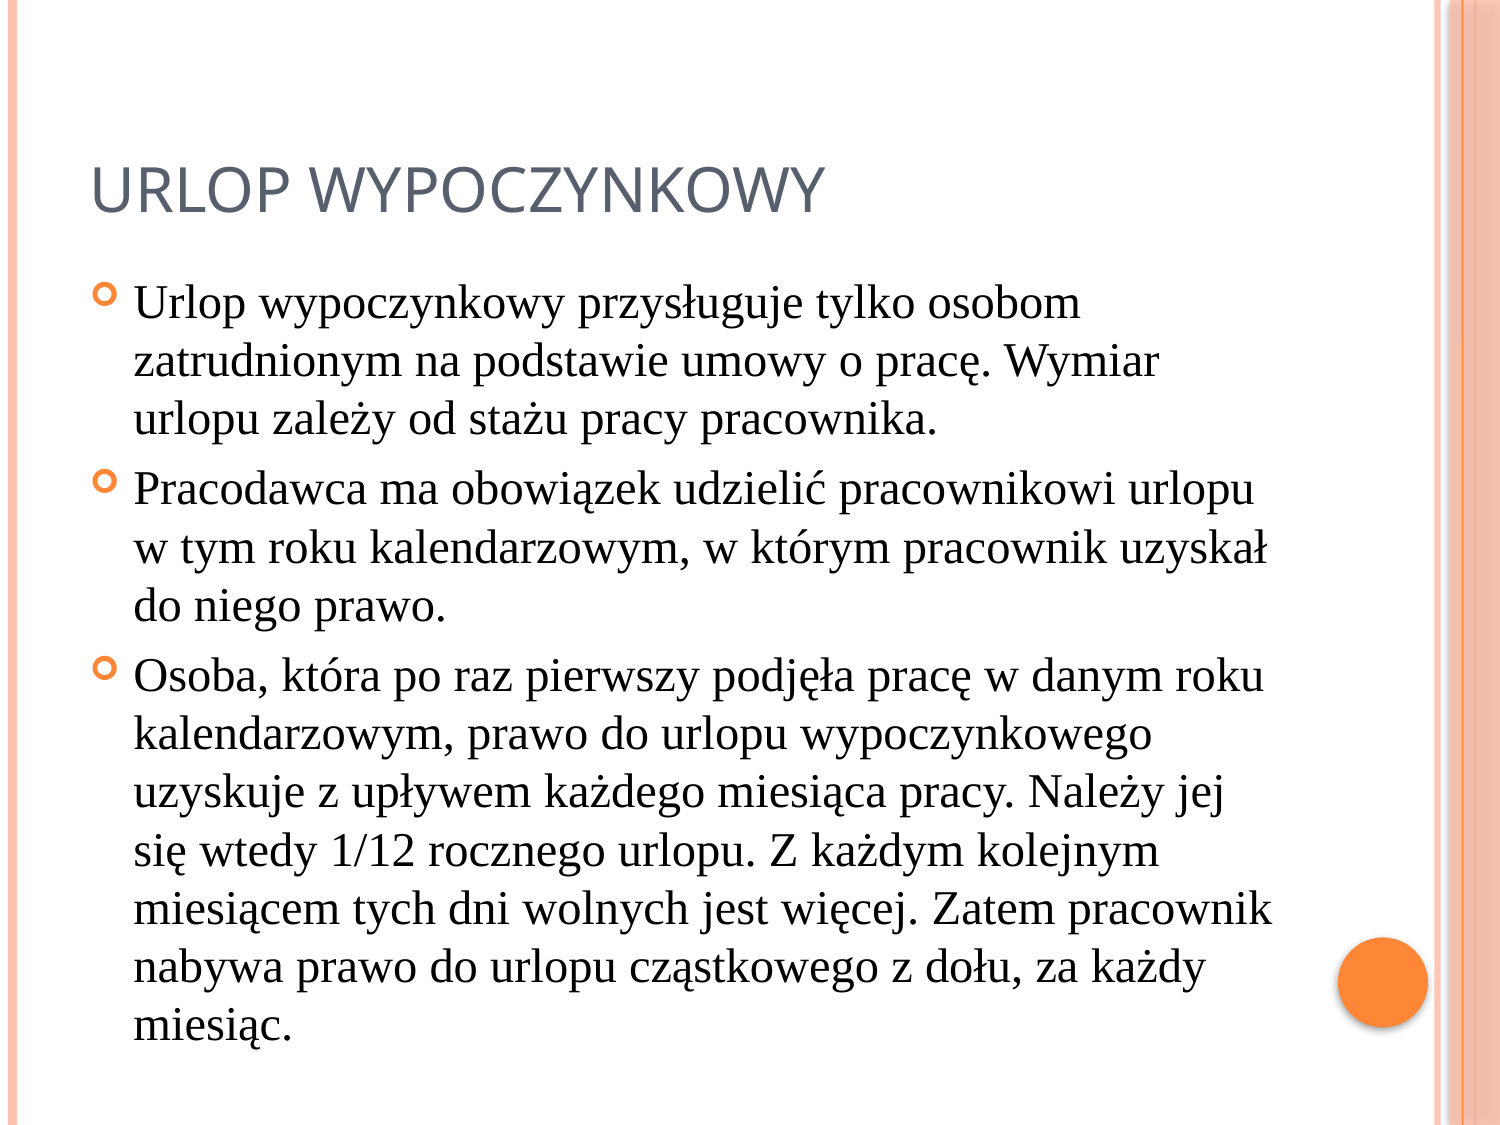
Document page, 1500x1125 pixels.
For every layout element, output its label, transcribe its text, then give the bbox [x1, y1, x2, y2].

list Urlop wypoczynkowy przysługuje tylko osobom zatrudnionym na podstawie umowy o pracę. Wymiar urlopu zależy od stażu pracy pracownika. Pracodawca ma obowiązek udzielić pracownikowi urlopu w tym roku kalendarzowym, w którym pracownik uzyskał do niego prawo. Osoba, która po raz pierwszy podjęła pracę w danym roku kalendarzowym, prawo do urlopu wypoczynkowego uzyskuje z upływem każdego miesiąca pracy. Należy jej się wtedy 1/12 rocznego urlopu. Z każdym kolejnym miesiącem tych dni wolnych jest więcej. Zatem pracownik nabywa prawo do urlopu cząstkowego z dołu, za każdy miesiąc. [75, 262, 1300, 1062]
title Urlop wypoczynkowy [75, 45, 1300, 233]
